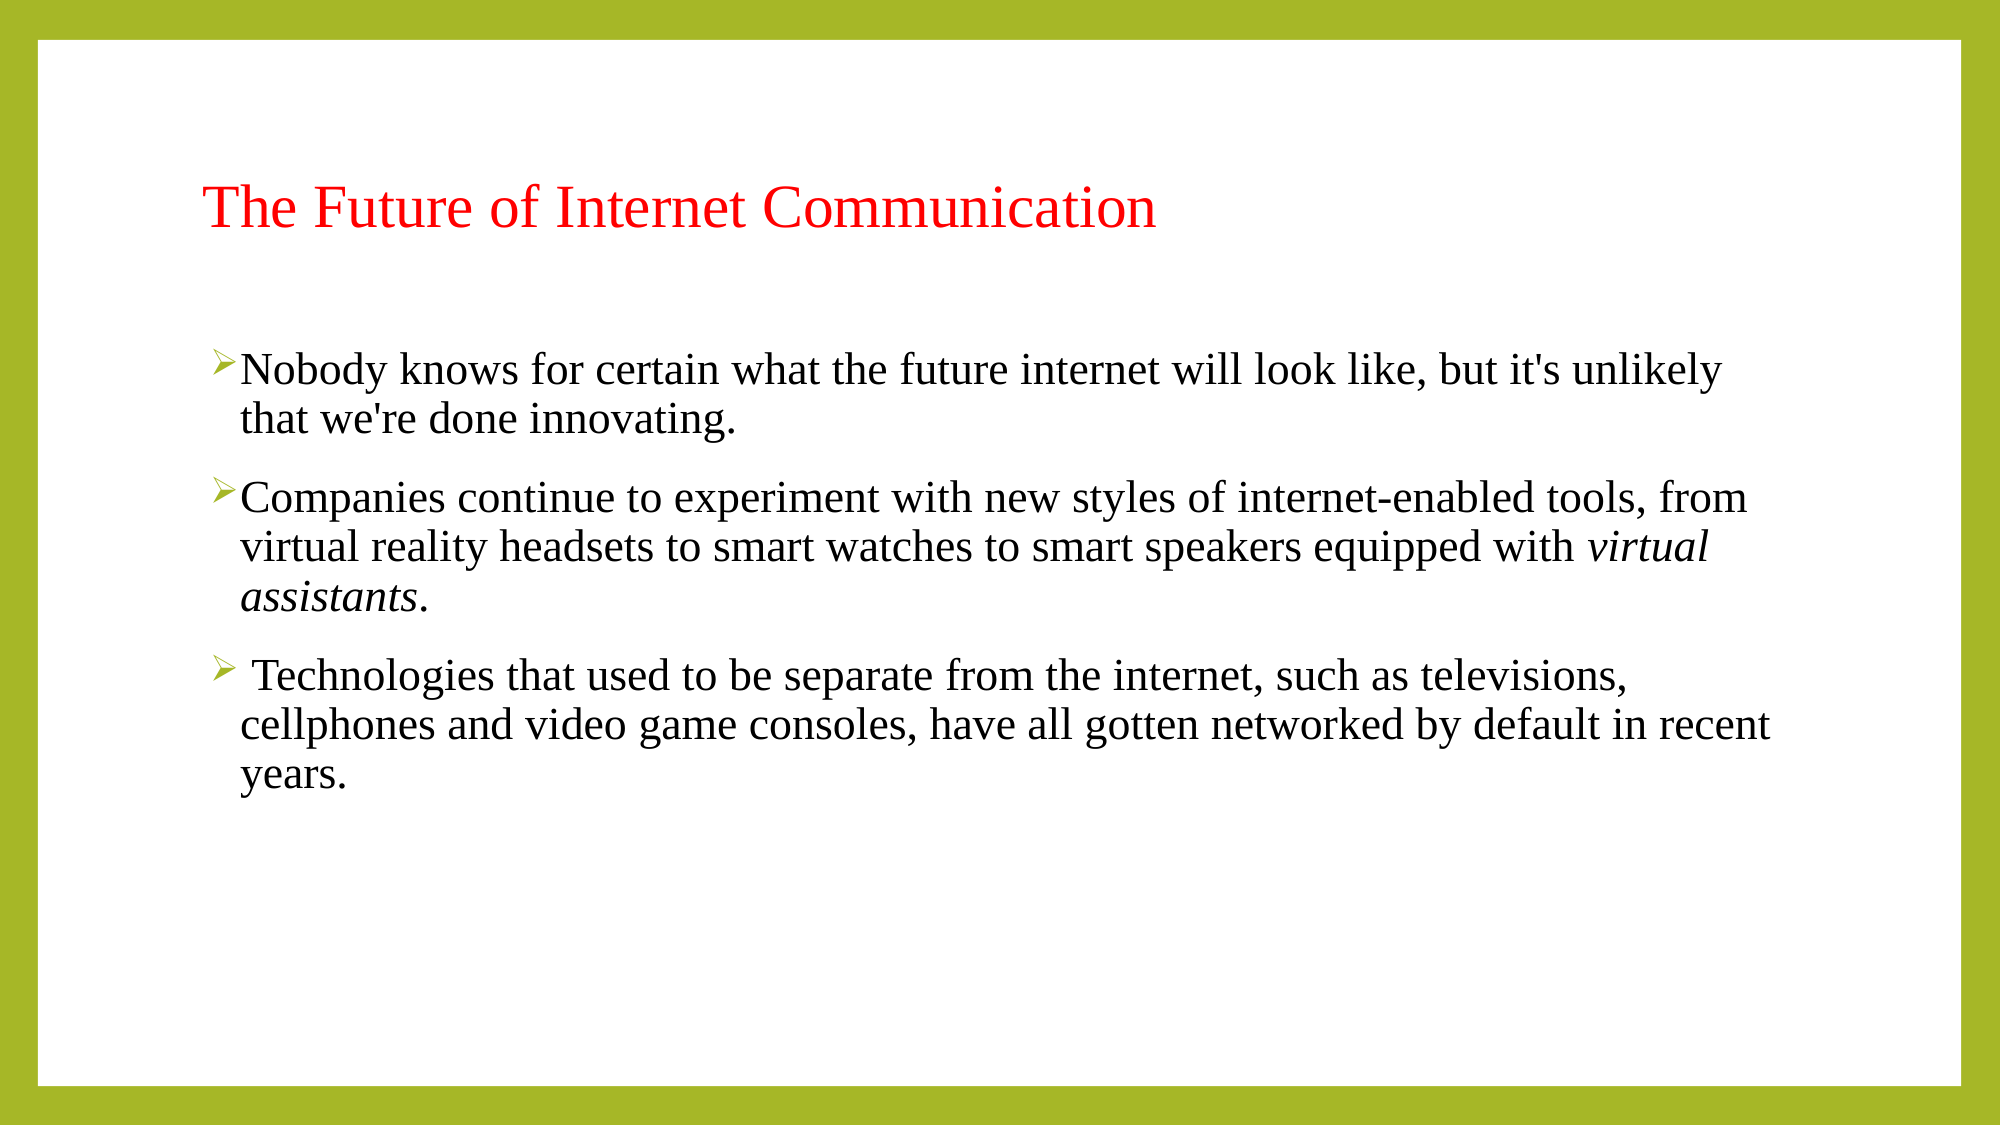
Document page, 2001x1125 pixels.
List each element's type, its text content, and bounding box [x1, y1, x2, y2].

list Nobody knows for certain what the future internet will look like, but it's unlikely that we're done innovating. Companies continue to experiment with new styles of internet-enabled tools, from virtual reality headsets to smart watches to smart speakers equipped with virtual assistants. Technologies that used to be separate from the internet, such as televisions, cellphones and video game consoles, have all gotten networked by default in recent years. [187, 337, 1808, 1000]
title The Future of Internet Communication [187, 99, 1808, 323]
